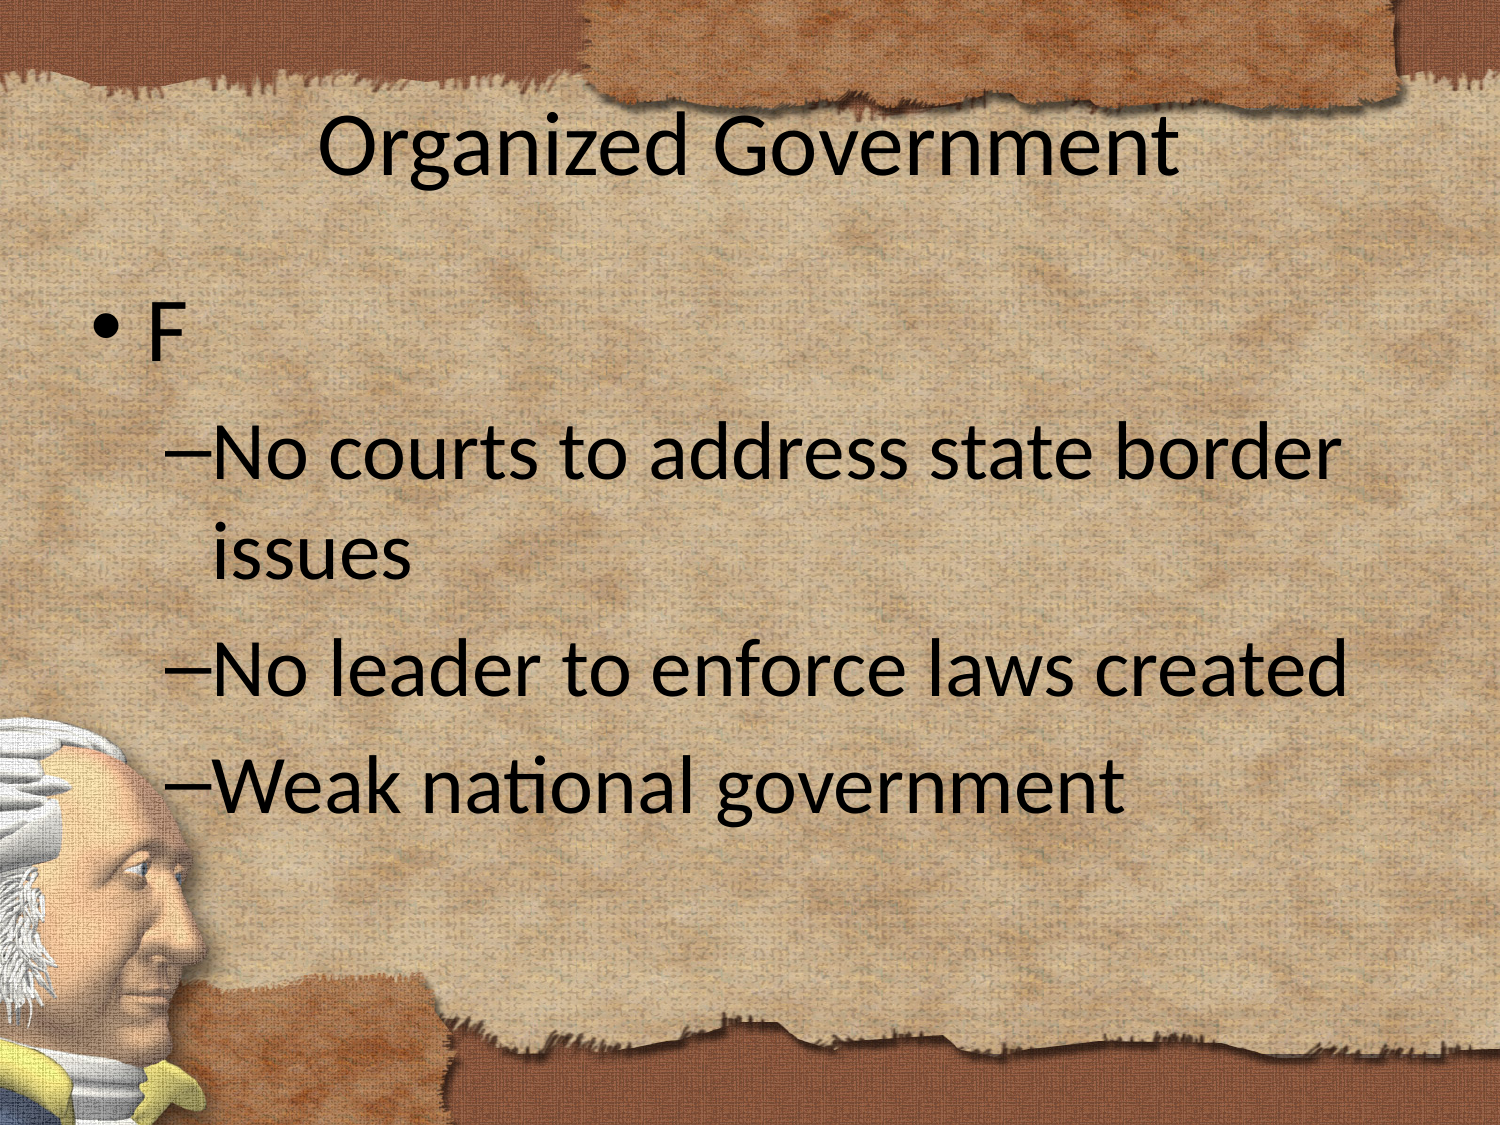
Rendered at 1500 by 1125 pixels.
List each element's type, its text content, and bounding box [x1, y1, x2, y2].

list F No courts to address state border issues No leader to enforce laws created Weak national government [75, 262, 1425, 1005]
title Organized Government [75, 45, 1425, 233]
picture [0, 0, 1500, 1125]
